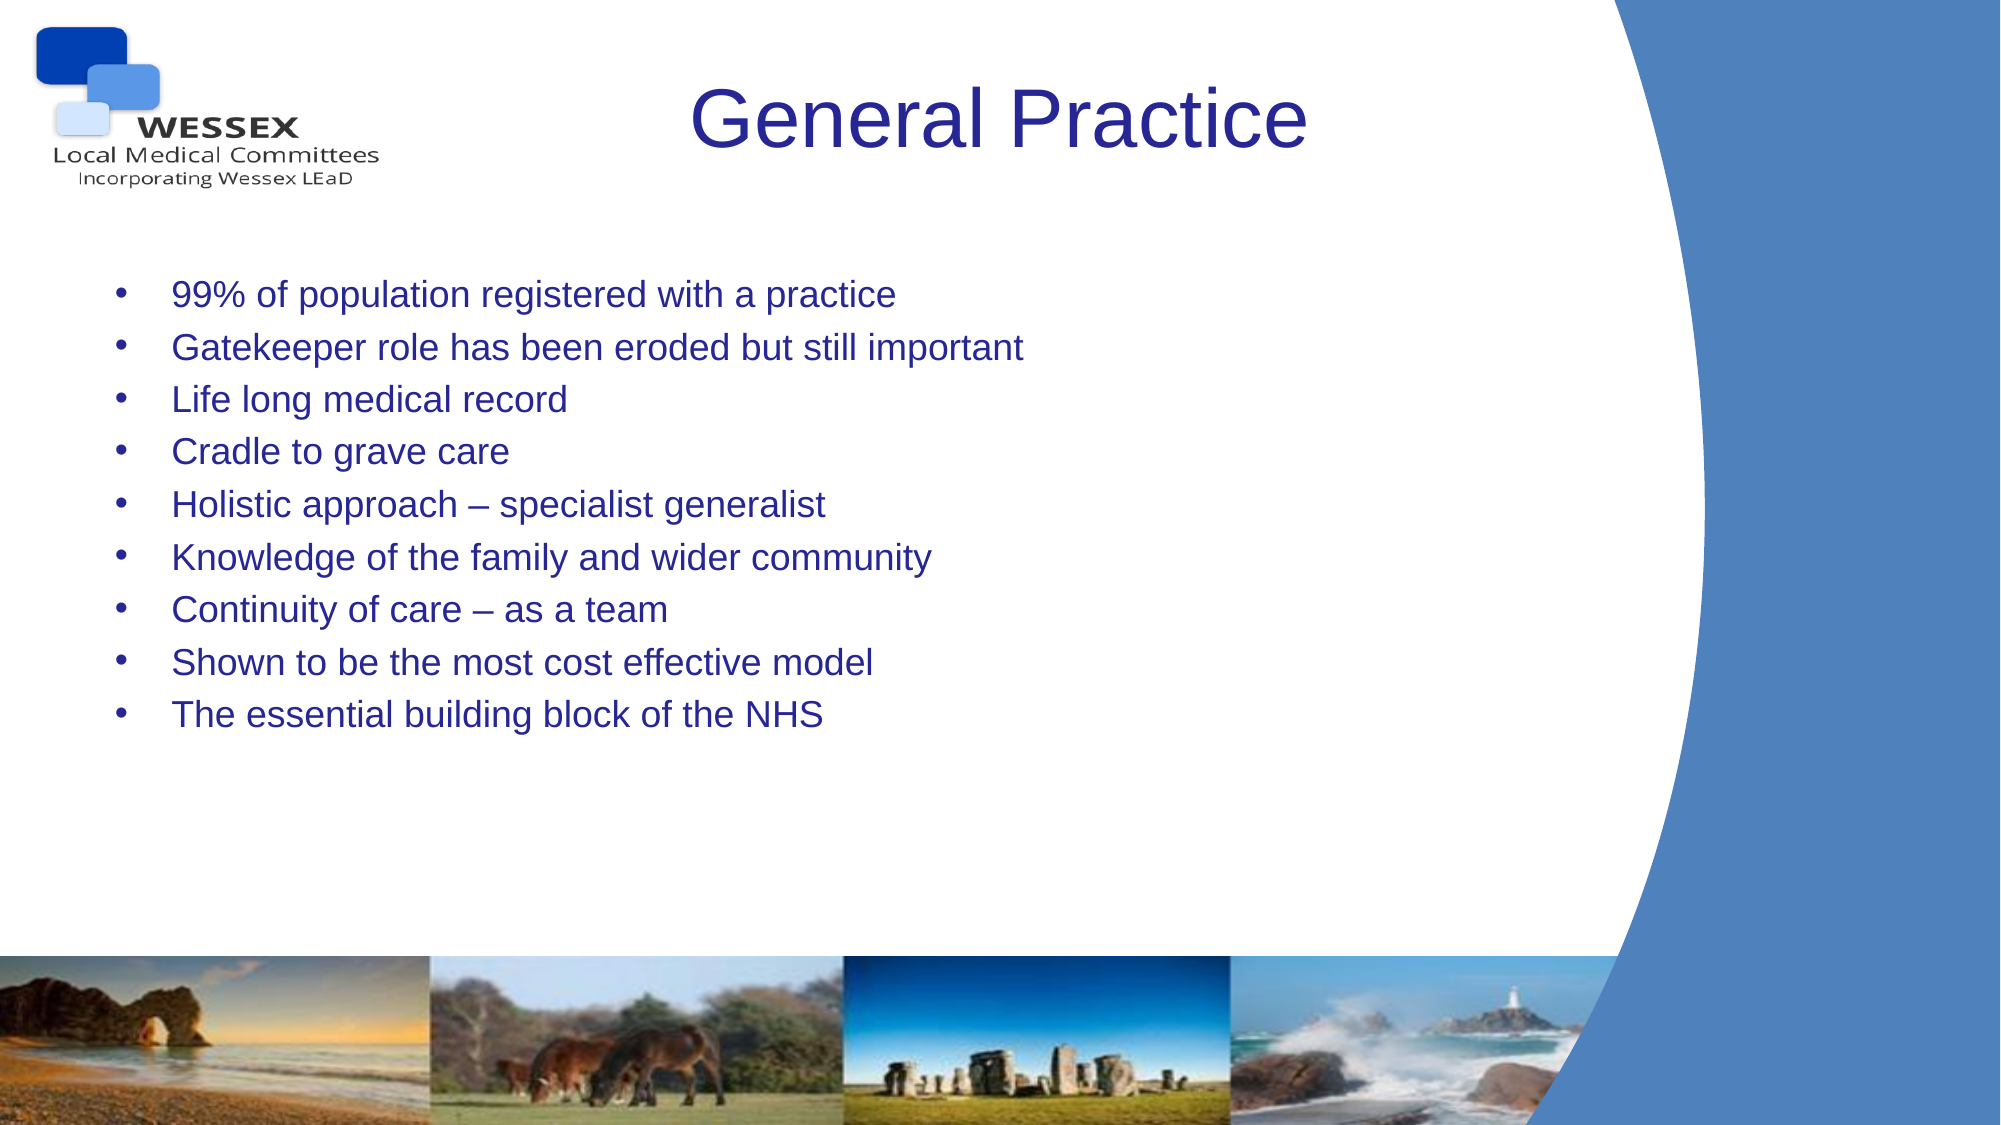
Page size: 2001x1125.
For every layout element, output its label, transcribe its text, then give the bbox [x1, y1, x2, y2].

list 99% of population registered with a practice Gatekeeper role has been eroded but still important Life long medical record Cradle to grave care Holistic approach – specialist generalist Knowledge of the family and wider community Continuity of care – as a team Shown to be the most cost effective model The essential building block of the NHS [99, 262, 1599, 941]
title General Practice [385, 20, 1615, 208]
